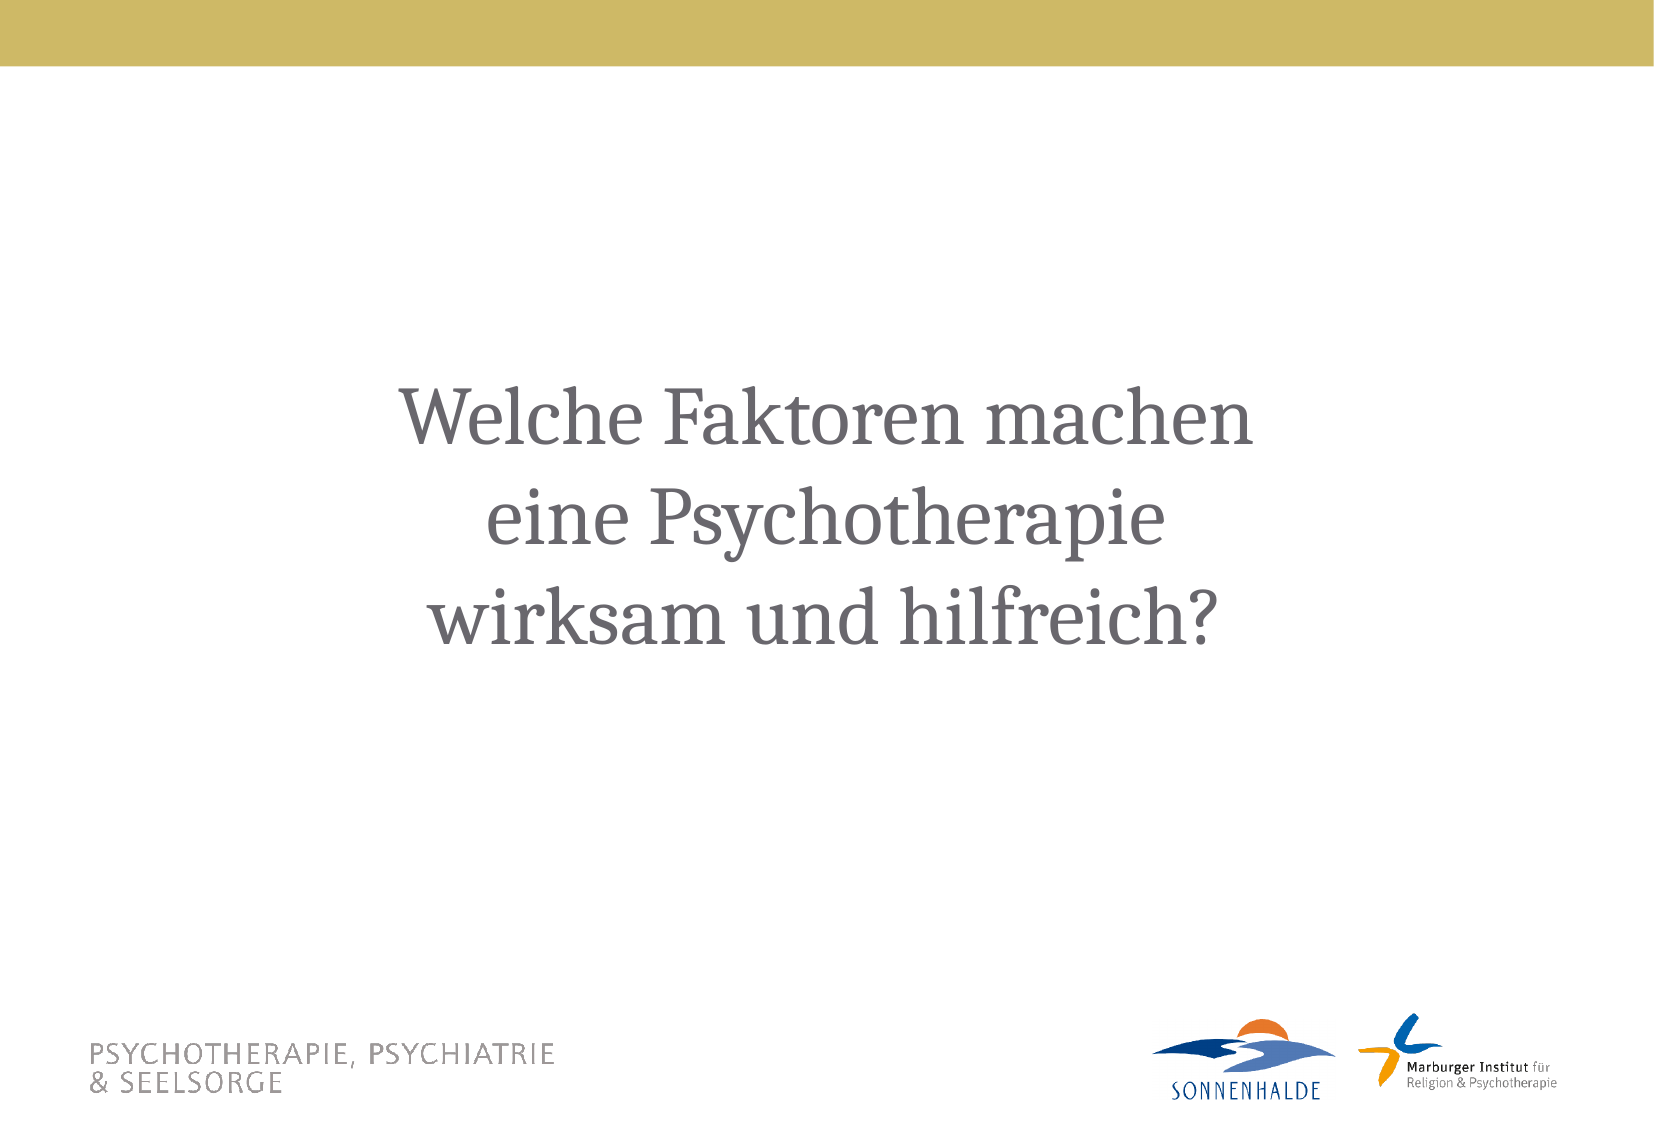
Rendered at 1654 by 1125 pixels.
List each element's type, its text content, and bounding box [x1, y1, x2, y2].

picture [84, 1034, 560, 1100]
title Welche Faktoren machen eine Psychotherapie wirksam und hilfreich? [124, 99, 1530, 669]
picture [1353, 1004, 1571, 1103]
